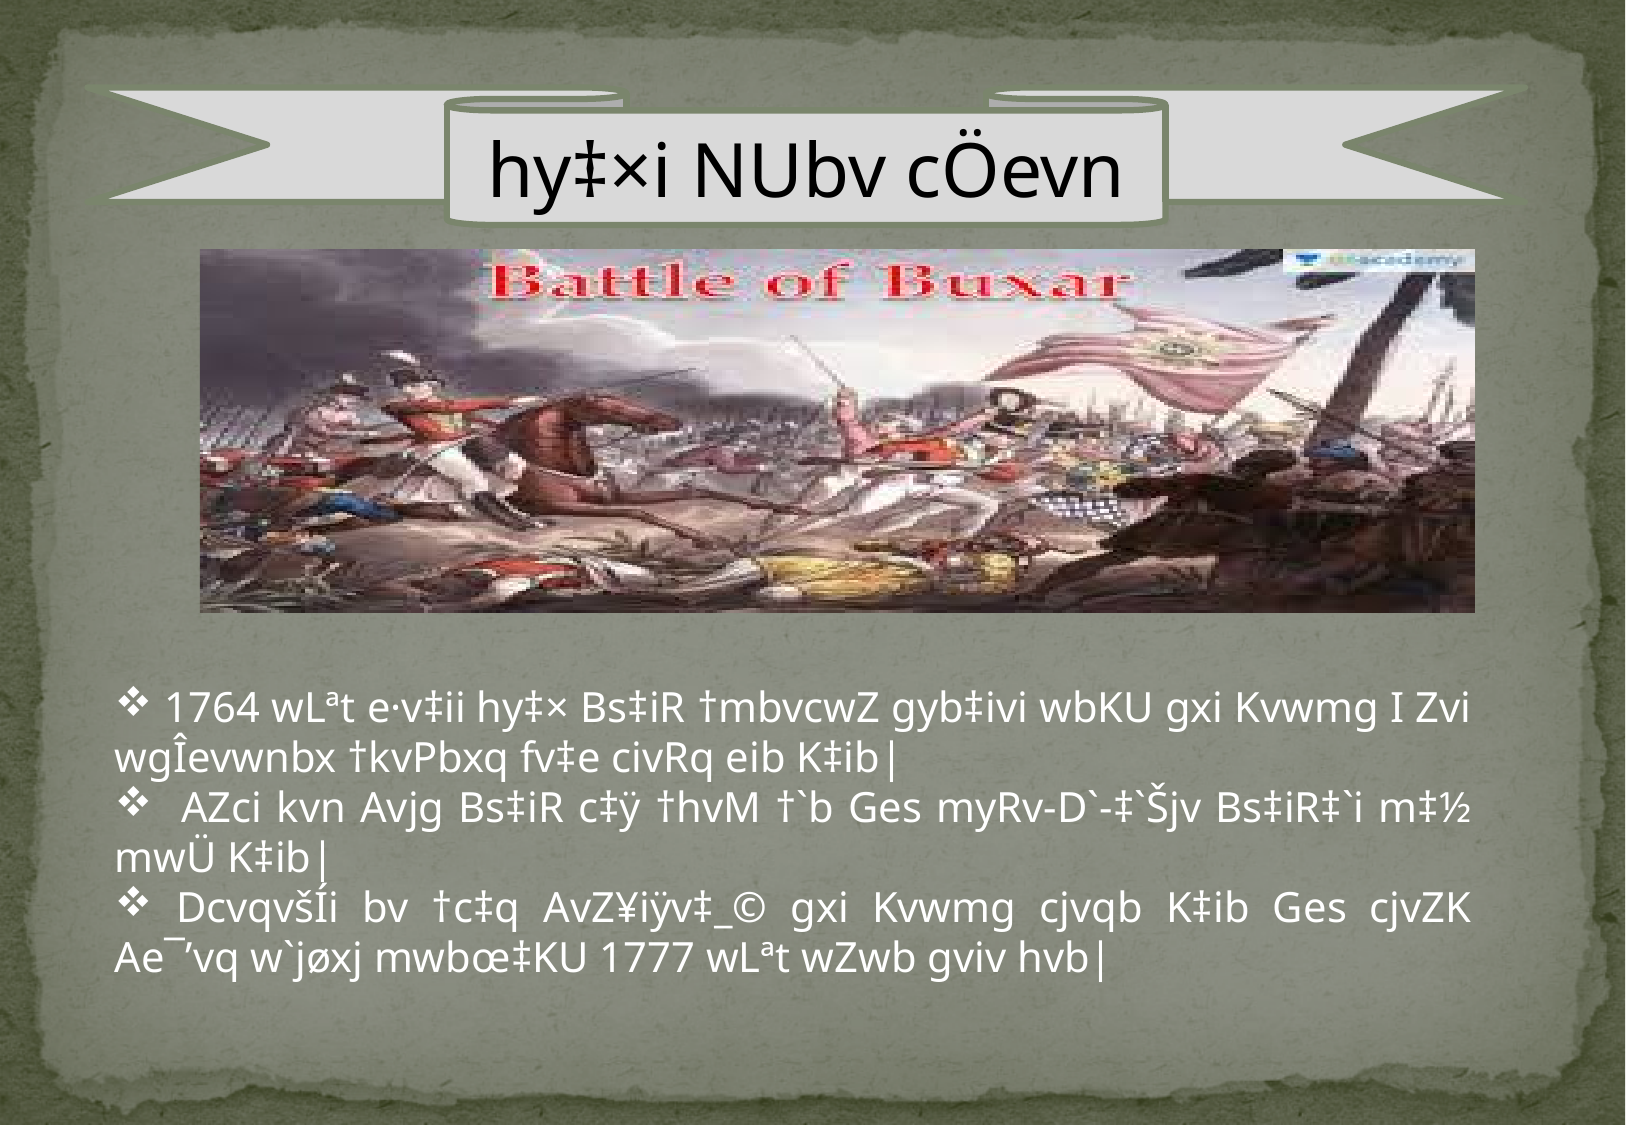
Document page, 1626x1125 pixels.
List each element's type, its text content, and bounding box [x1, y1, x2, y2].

text_box hy‡×i NUbv cÖevn [84, 84, 1529, 229]
text_box 1764 wLªt e·v‡ii hy‡× Bs‡iR †mbvcwZ gyb‡ivi wbKU gxi Kvwmg I Zvi wgÎevwnbx †kvPbxq fv‡e civRq eib K‡ib| AZci kvn Avjg Bs‡iR c‡ÿ †hvM †`b Ges myRv-D`-‡`Šjv Bs‡iR‡`i m‡½ mwÜ K‡ib| DcvqvšÍi bv †c‡q AvZ¥iÿv‡_© gxi Kvwmg cjvqb K‡ib Ges cjvZK Ae¯’vq w`jøxj mwbœ‡KU 1777 wLªt wZwb gviv hvb| [97, 622, 1491, 1041]
text_box [197, 247, 1478, 615]
